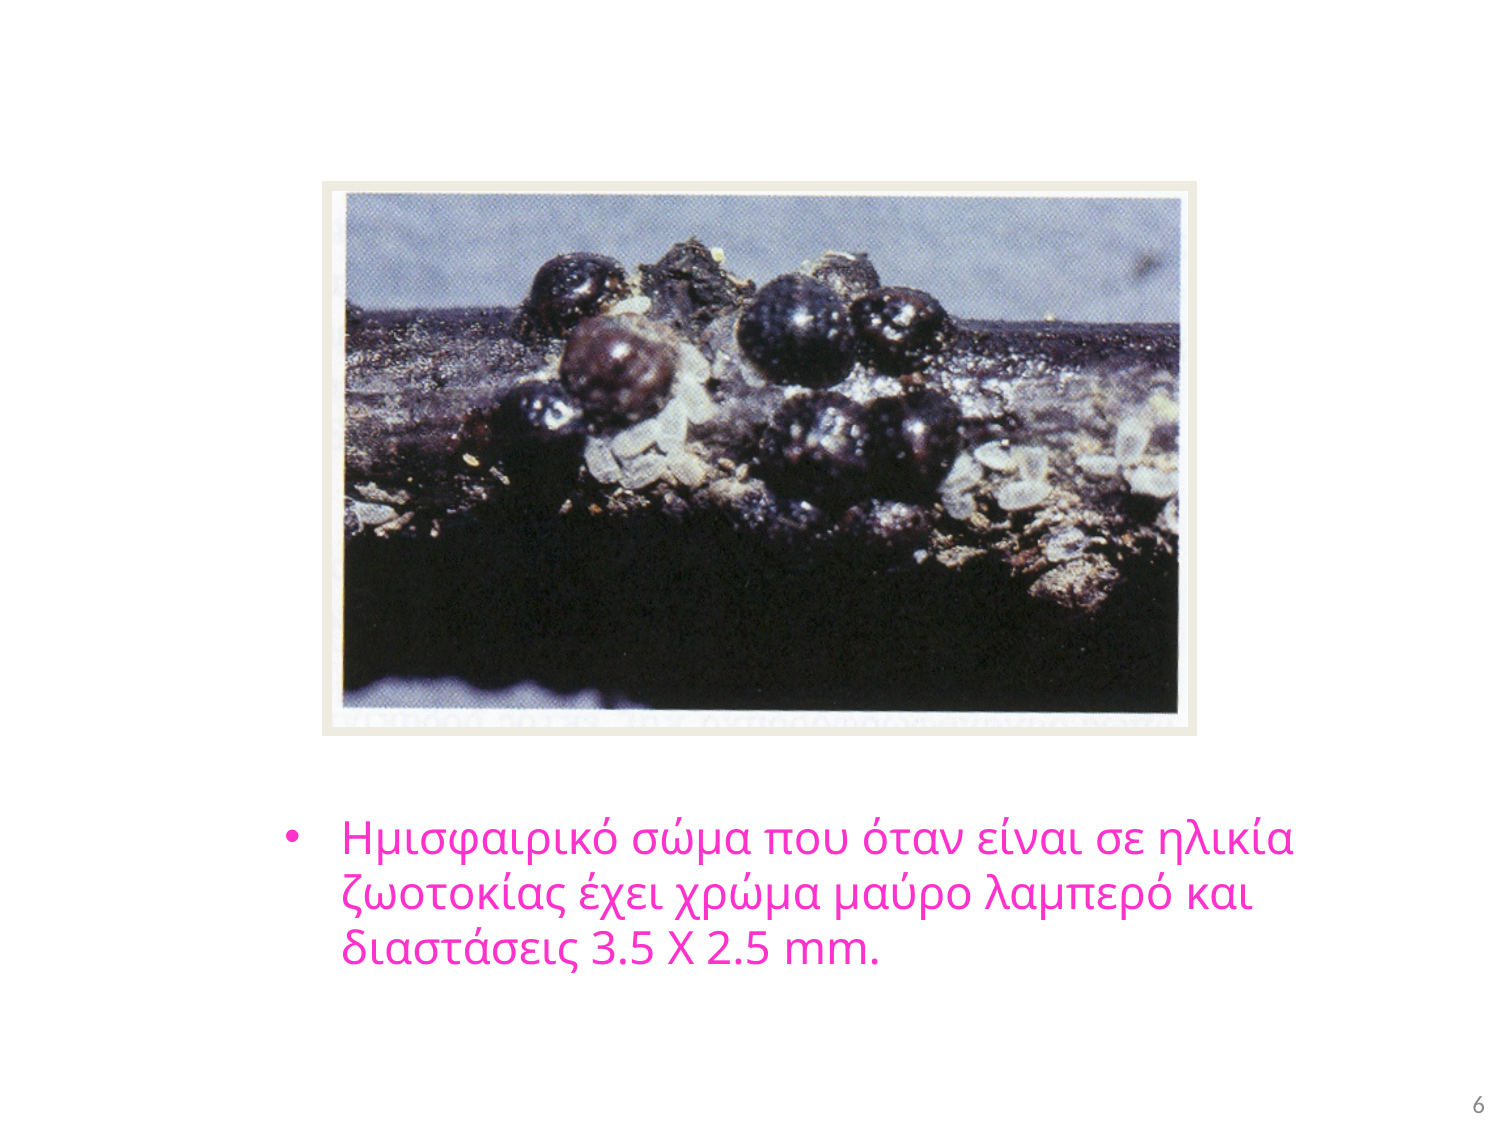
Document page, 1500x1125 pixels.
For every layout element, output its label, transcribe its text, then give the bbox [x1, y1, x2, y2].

slide_number 6 [1187, 1066, 1500, 1125]
picture [331, 190, 1188, 727]
list Ημισφαιρικό σώμα που όταν είναι σε ηλικία ζωοτοκίας έχει χρώμα μαύρο λαμπερό και διαστάσεις 3.5 Χ 2.5 mm. [269, 800, 1388, 1114]
